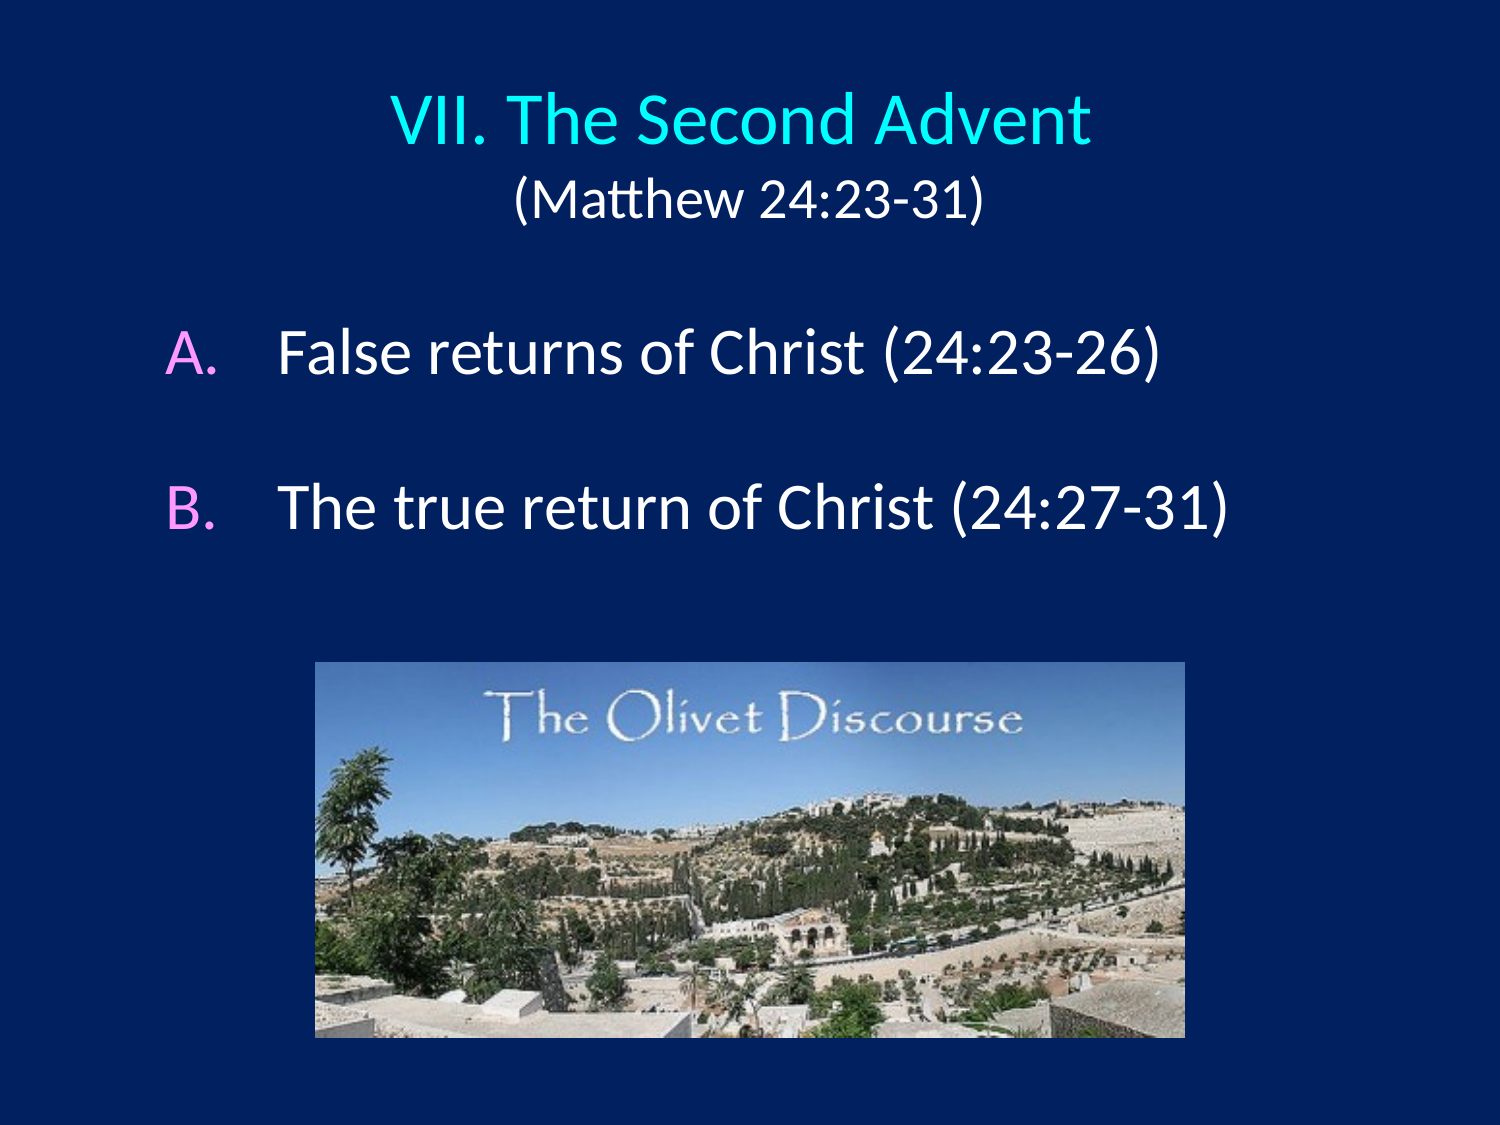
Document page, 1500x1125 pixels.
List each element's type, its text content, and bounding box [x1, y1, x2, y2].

title VII. The Second Advent (Matthew 24:23-31) [112, 37, 1388, 263]
picture [314, 662, 1186, 1038]
list False returns of Christ (24:23-26) The true return of Christ (24:27-31) [149, 299, 1351, 638]
